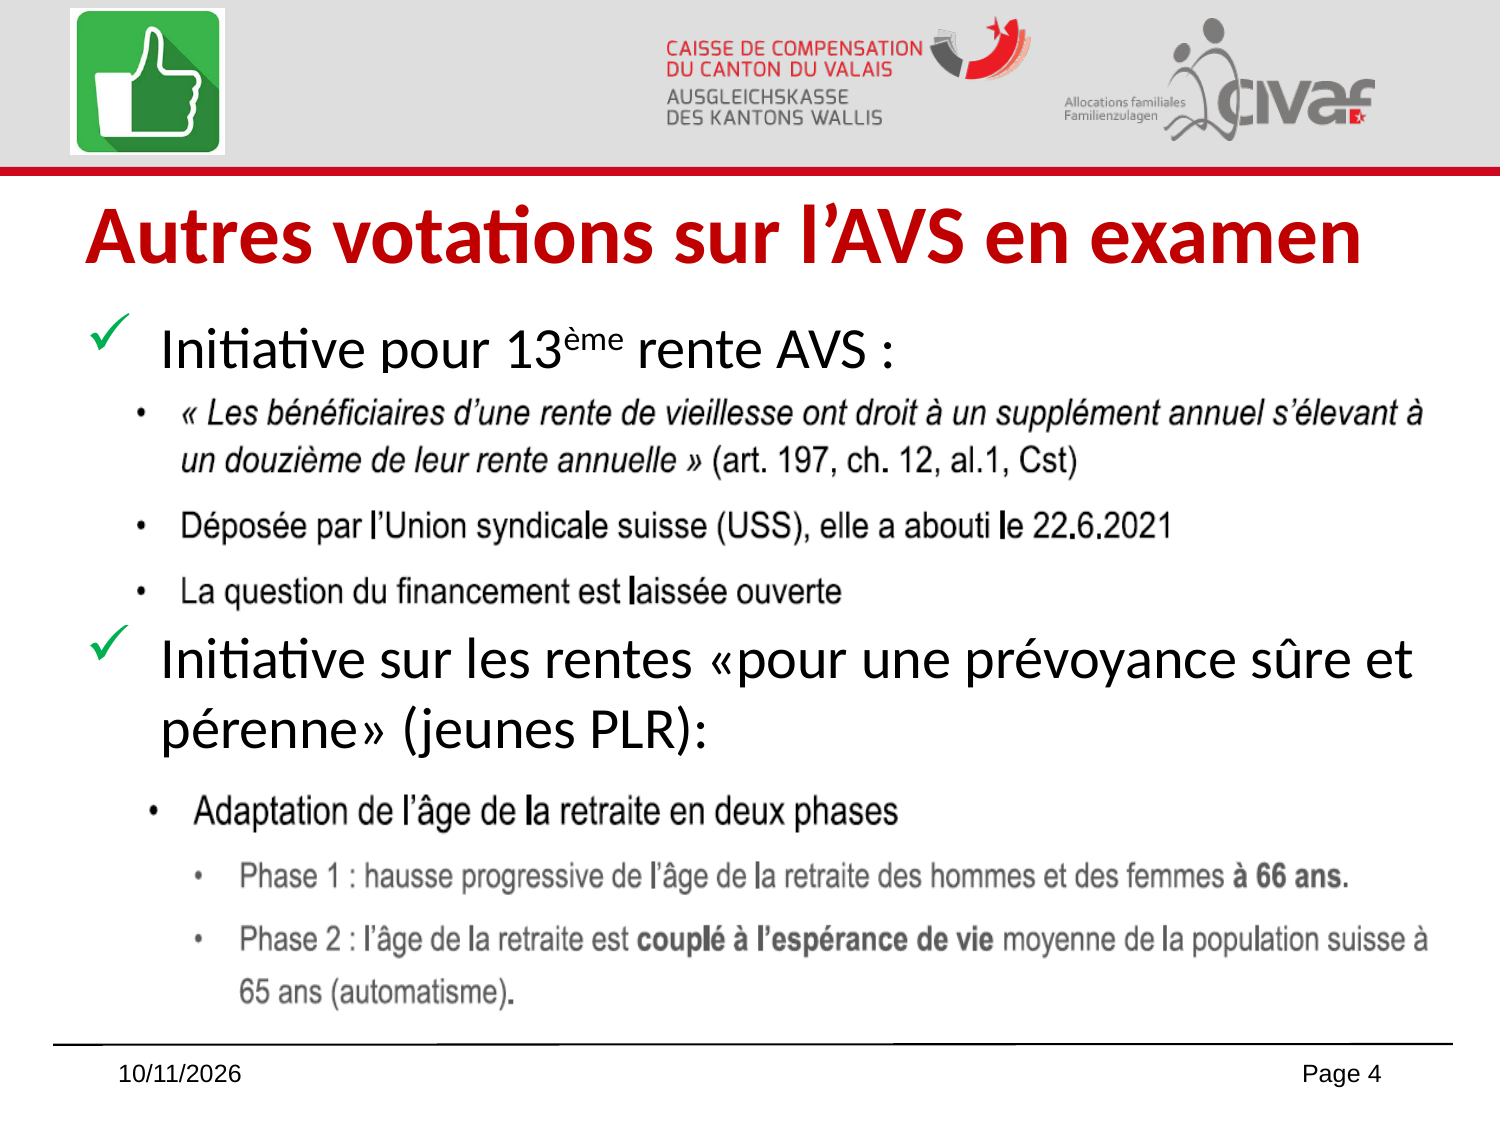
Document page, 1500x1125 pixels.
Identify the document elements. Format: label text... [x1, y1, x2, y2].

picture [667, 16, 1375, 137]
picture [135, 769, 1447, 1024]
picture [123, 373, 1430, 625]
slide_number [103, 1042, 441, 1103]
text_box [64, 137, 1471, 657]
picture [70, 8, 225, 155]
text_box Autres votations sur l’AVS en examen Initiative pour 13ème rente AVS : Initiative sur les rentes «pour une prévoyance sûre et pérenne» (jeunes PLR): [70, 172, 1465, 1008]
slide_number 4 [1059, 1042, 1397, 1103]
